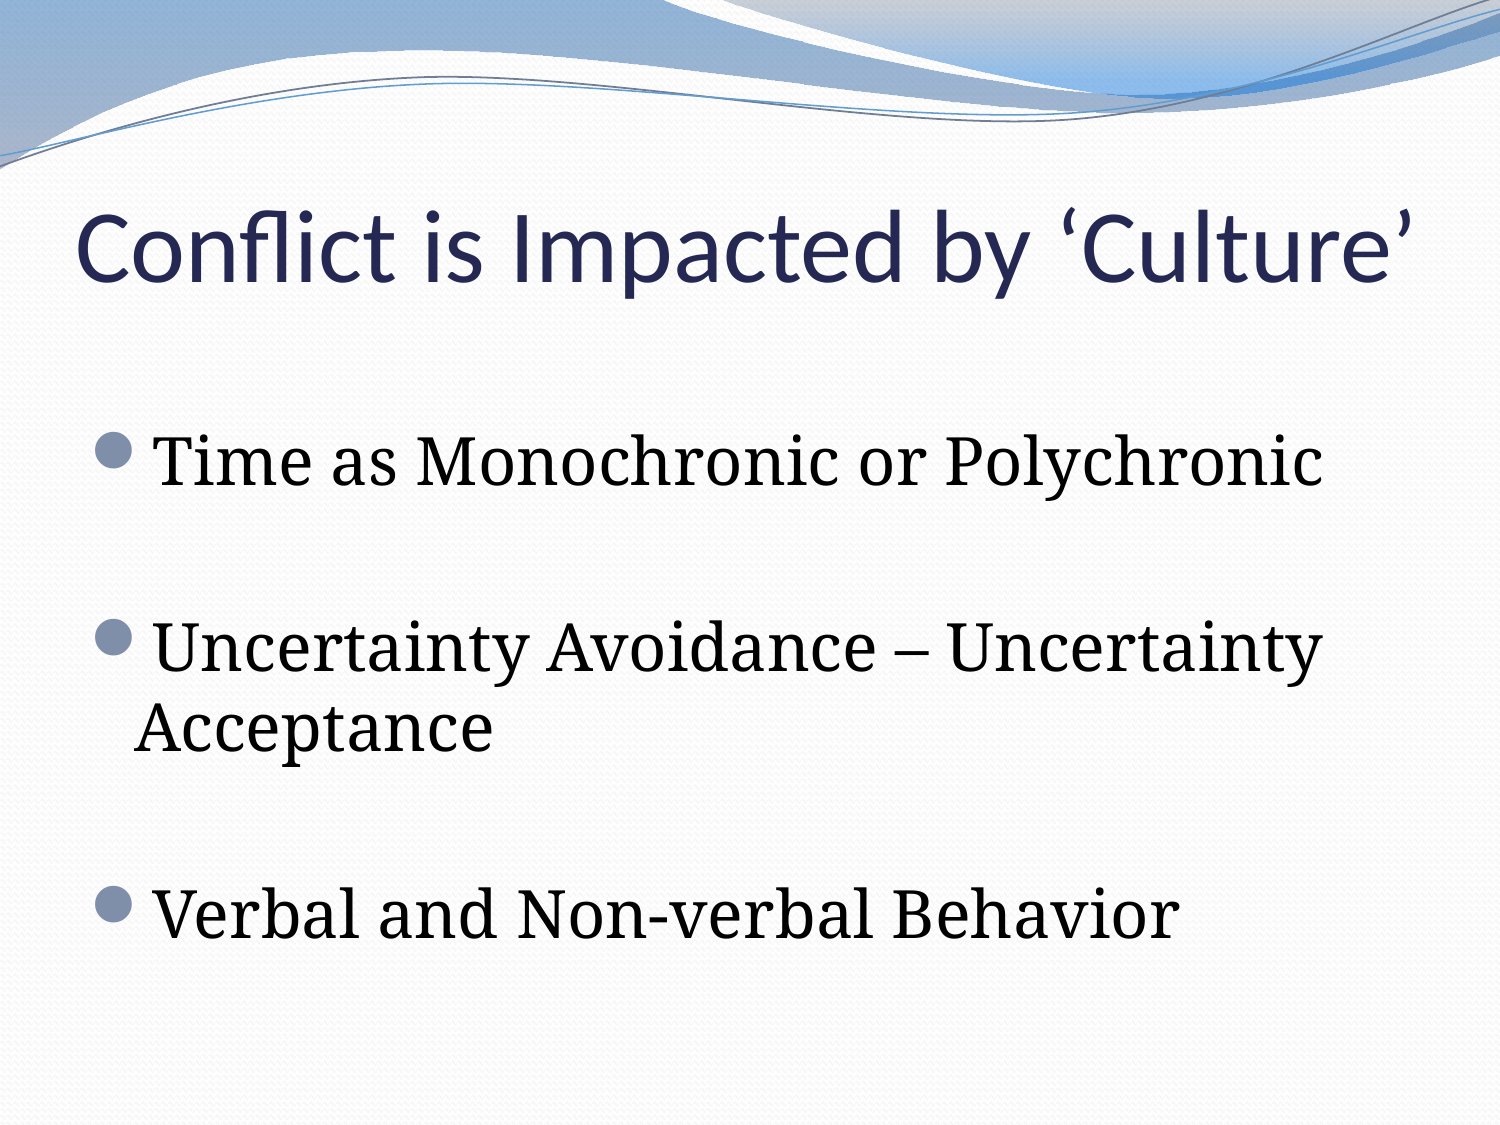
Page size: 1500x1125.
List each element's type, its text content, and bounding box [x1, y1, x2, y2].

list Time as Monochronic or Polychronic Uncertainty Avoidance – Uncertainty Acceptance Verbal and Non-verbal Behavior [75, 317, 1425, 1038]
title Conflict is Impacted by ‘Culture’ [75, 115, 1425, 303]
